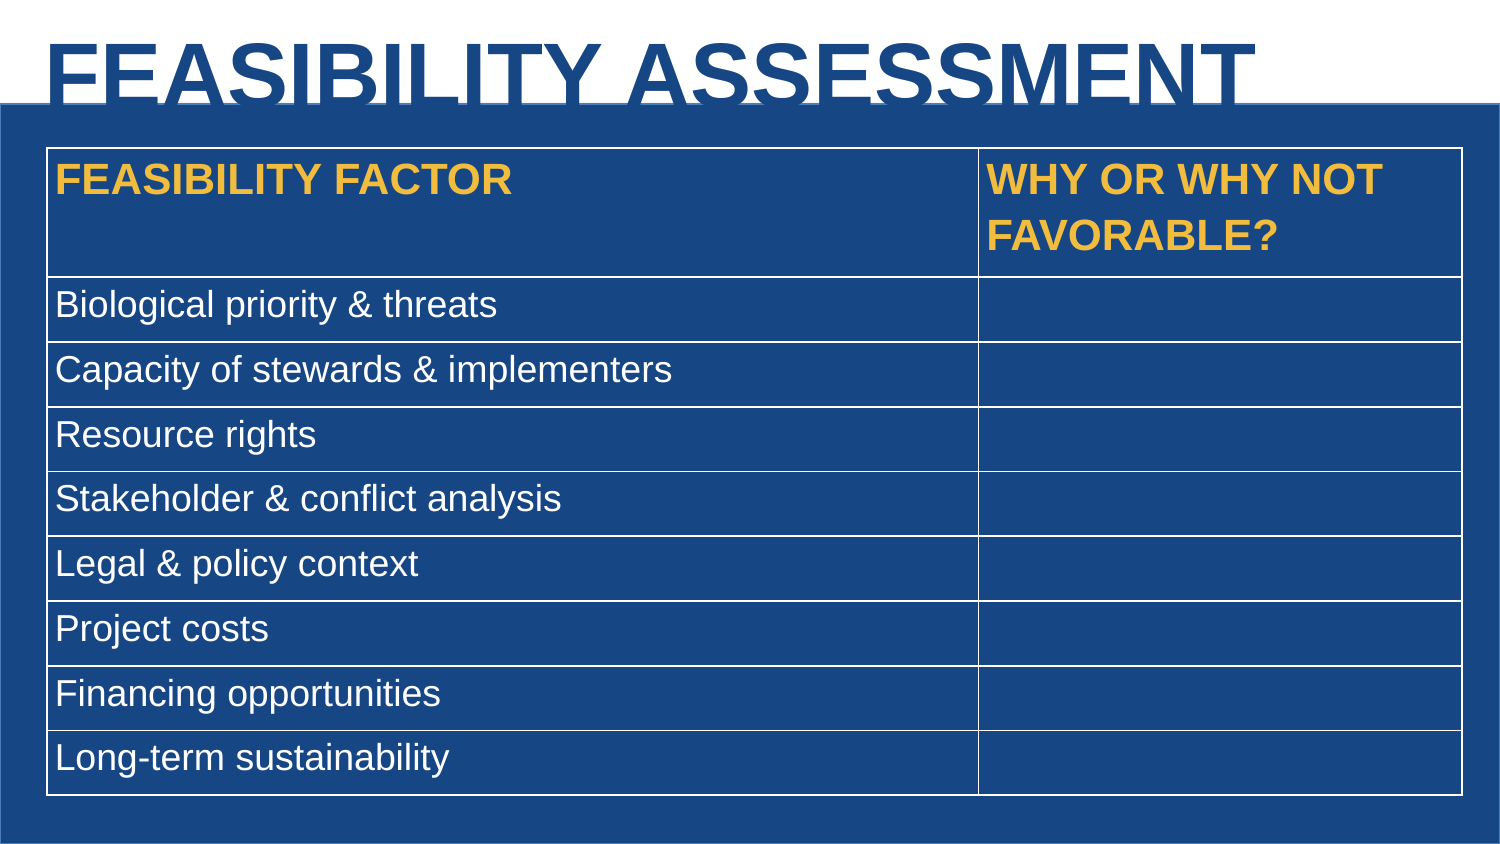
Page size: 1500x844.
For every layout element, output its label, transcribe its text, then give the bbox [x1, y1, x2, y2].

table_cell [979, 343, 1461, 406]
table_cell [979, 278, 1461, 341]
table_cell Stakeholder & conflict analysis [48, 472, 978, 535]
table_cell Biological priority & threats [48, 278, 978, 341]
table_cell Resource rights [48, 408, 978, 471]
table_cell [979, 537, 1461, 600]
table_header FEASIBILITY FACTOR [48, 149, 978, 276]
table_cell Long-term sustainability [48, 731, 978, 794]
table_cell [979, 667, 1461, 730]
table_cell Legal & policy context [48, 537, 978, 600]
table_cell [979, 731, 1461, 794]
table_cell [979, 408, 1461, 471]
table_cell [979, 472, 1461, 535]
table_cell Project costs [48, 602, 978, 665]
table_cell [979, 602, 1461, 665]
text_box [0, 103, 1500, 844]
text_box FEASIBILITY ASSESSMENT [29, 0, 1392, 107]
table_cell Financing opportunities [48, 667, 978, 730]
table_header WHY OR WHY NOT FAVORABLE? [979, 149, 1461, 276]
table_cell Capacity of stewards & implementers [48, 343, 978, 406]
